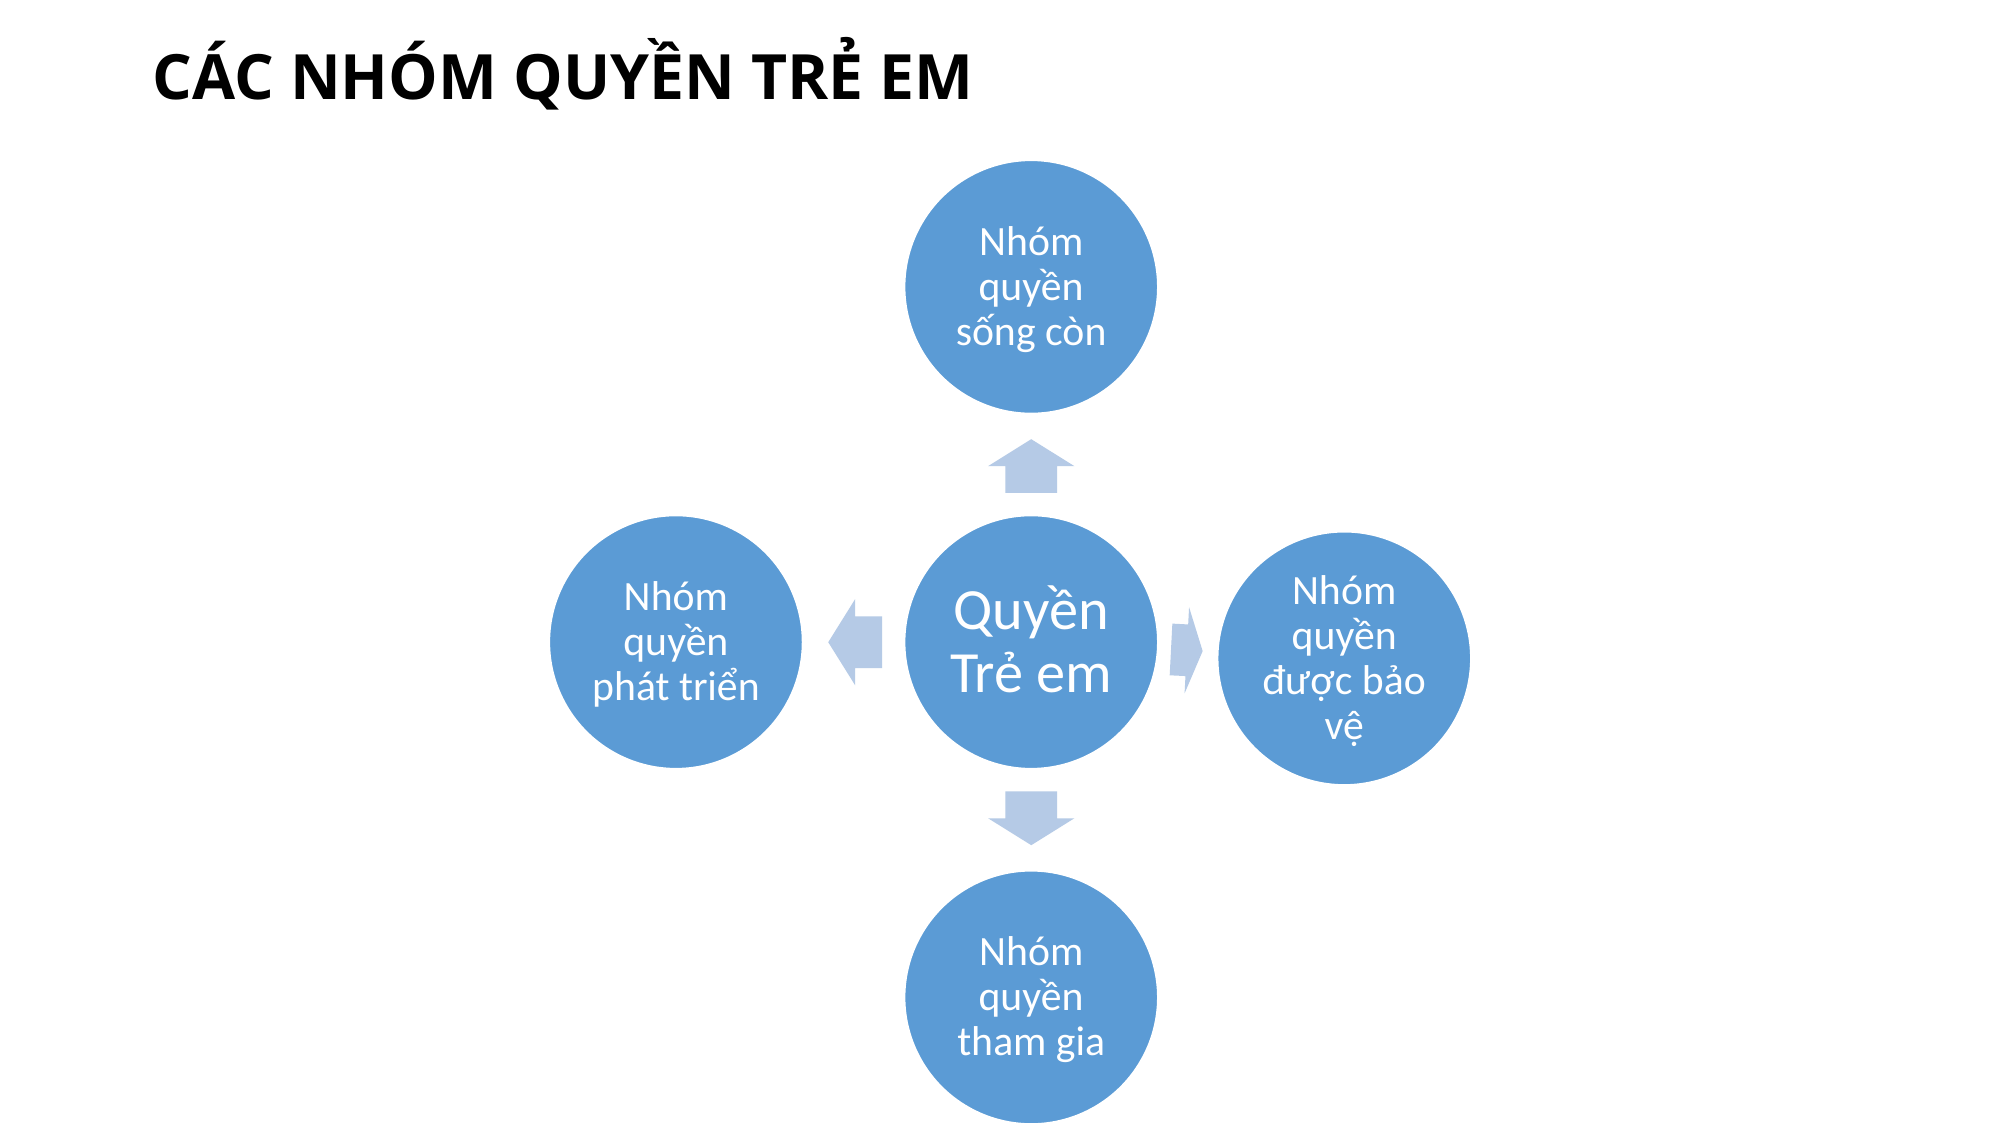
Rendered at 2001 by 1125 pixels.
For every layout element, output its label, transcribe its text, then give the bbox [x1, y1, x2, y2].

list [98, 159, 1965, 1125]
title CÁC NHÓM QUYỀN TRẺ EM [137, 0, 1863, 159]
